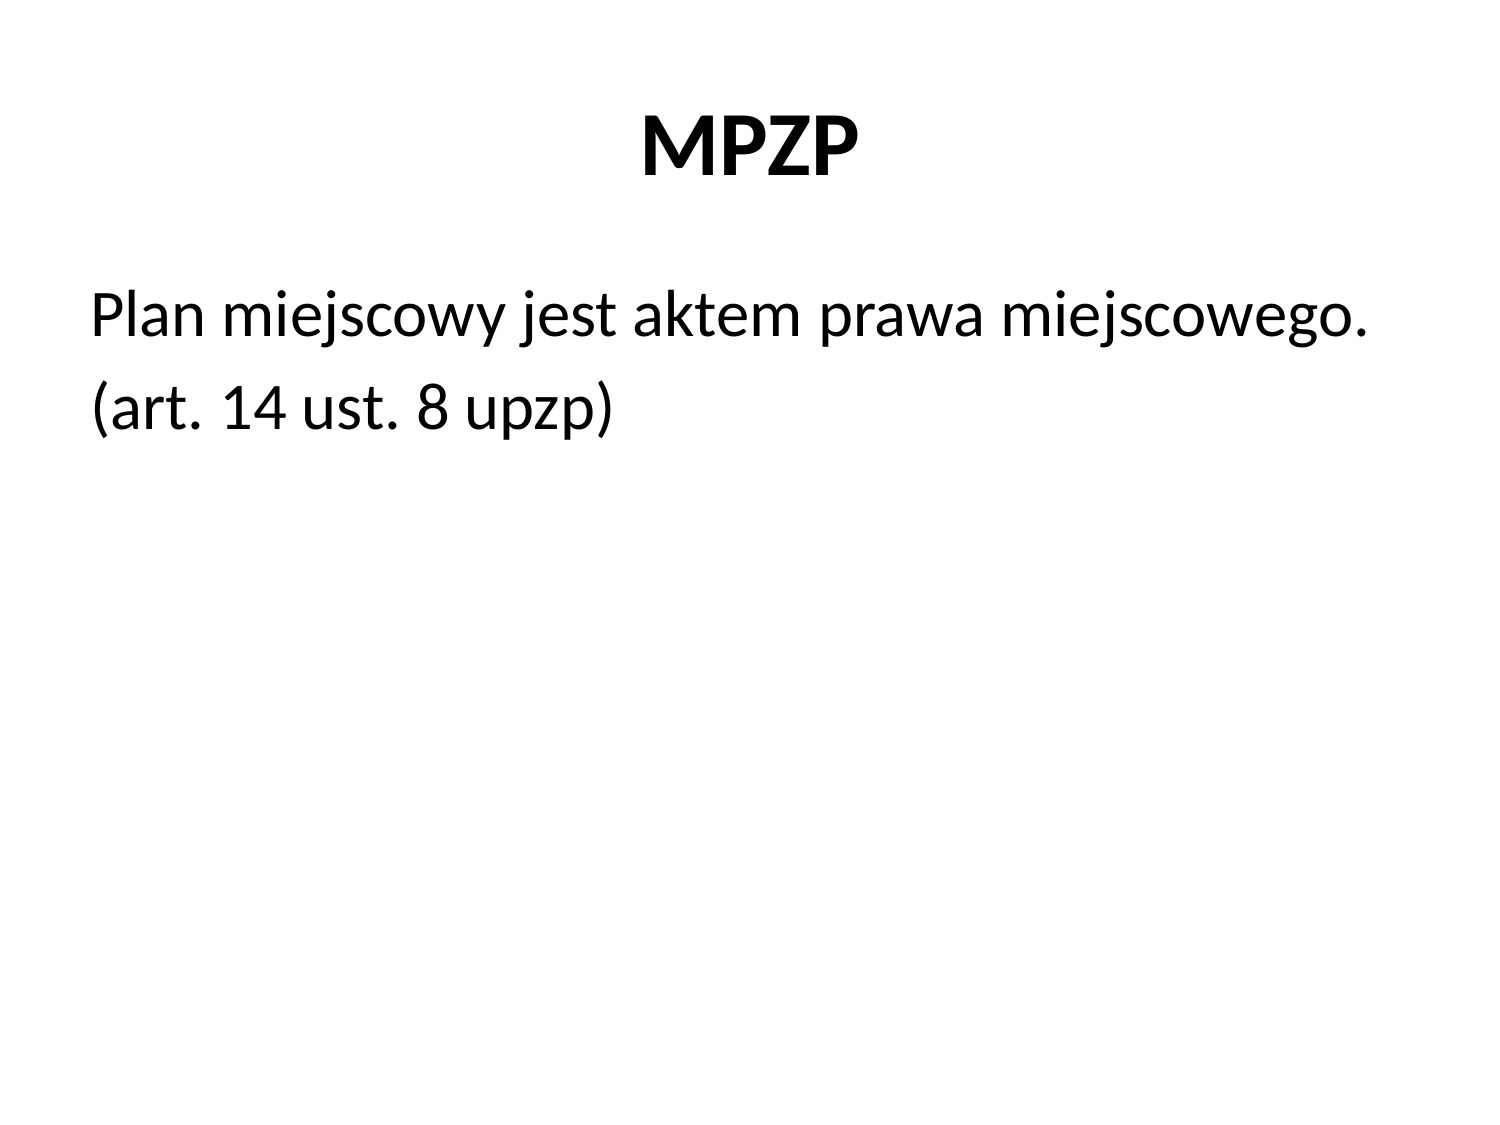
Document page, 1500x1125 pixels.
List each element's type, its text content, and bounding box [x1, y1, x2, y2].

title MPZP [75, 45, 1425, 233]
list Plan miejscowy jest aktem prawa miejscowego. (art. 14 ust. 8 upzp) [75, 262, 1425, 1005]
